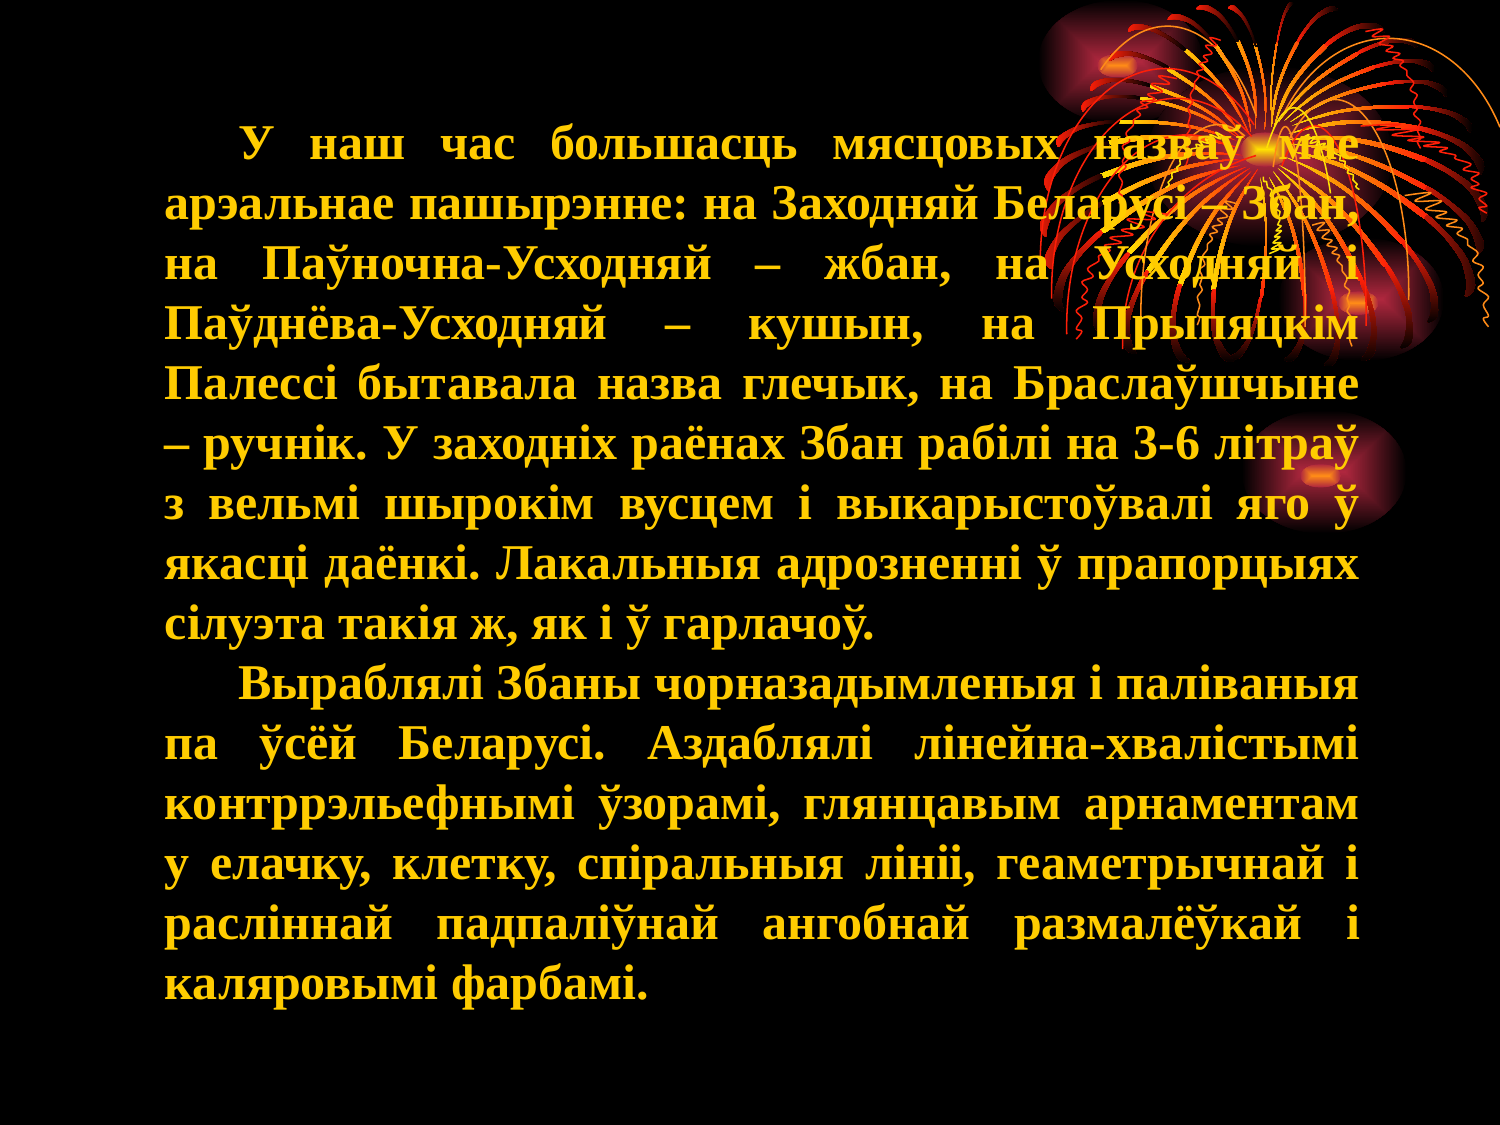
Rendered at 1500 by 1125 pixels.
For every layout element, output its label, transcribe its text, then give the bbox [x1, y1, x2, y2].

text_box У наш час большасць мясцовых назваў мае арэальнае пашырэнне: на Заходняй Беларусі – Збан, на Паўночна-Усходняй – жбан, на Усходняй і Паўднёва-Усходняй – кушын, на Прыпяцкім Палессі бытавала назва глечык, на Браслаўшчыне – ручнік. У заходніх раёнах Збан рабілі на 3-6 літраў з вельмі шырокім вусцем і выкарыстоўвалі яго ў якасці даёнкі. Лакальныя адрозненні ў прапорцыях сілуэта такія ж, як і ў гарлачоў. Выраблялі Збаны чорназадымленыя і паліваныя па ўсёй Беларусі. Аздаблялі лінейна-хвалістымі контррэльефнымі ўзорамі, глянцавым арнаментам у елачку, клетку, спіральныя лініі, геаметрычнай і расліннай падпаліўнай ангобнай размалёўкай і каляровымі фарбамі. [150, 102, 1375, 1018]
